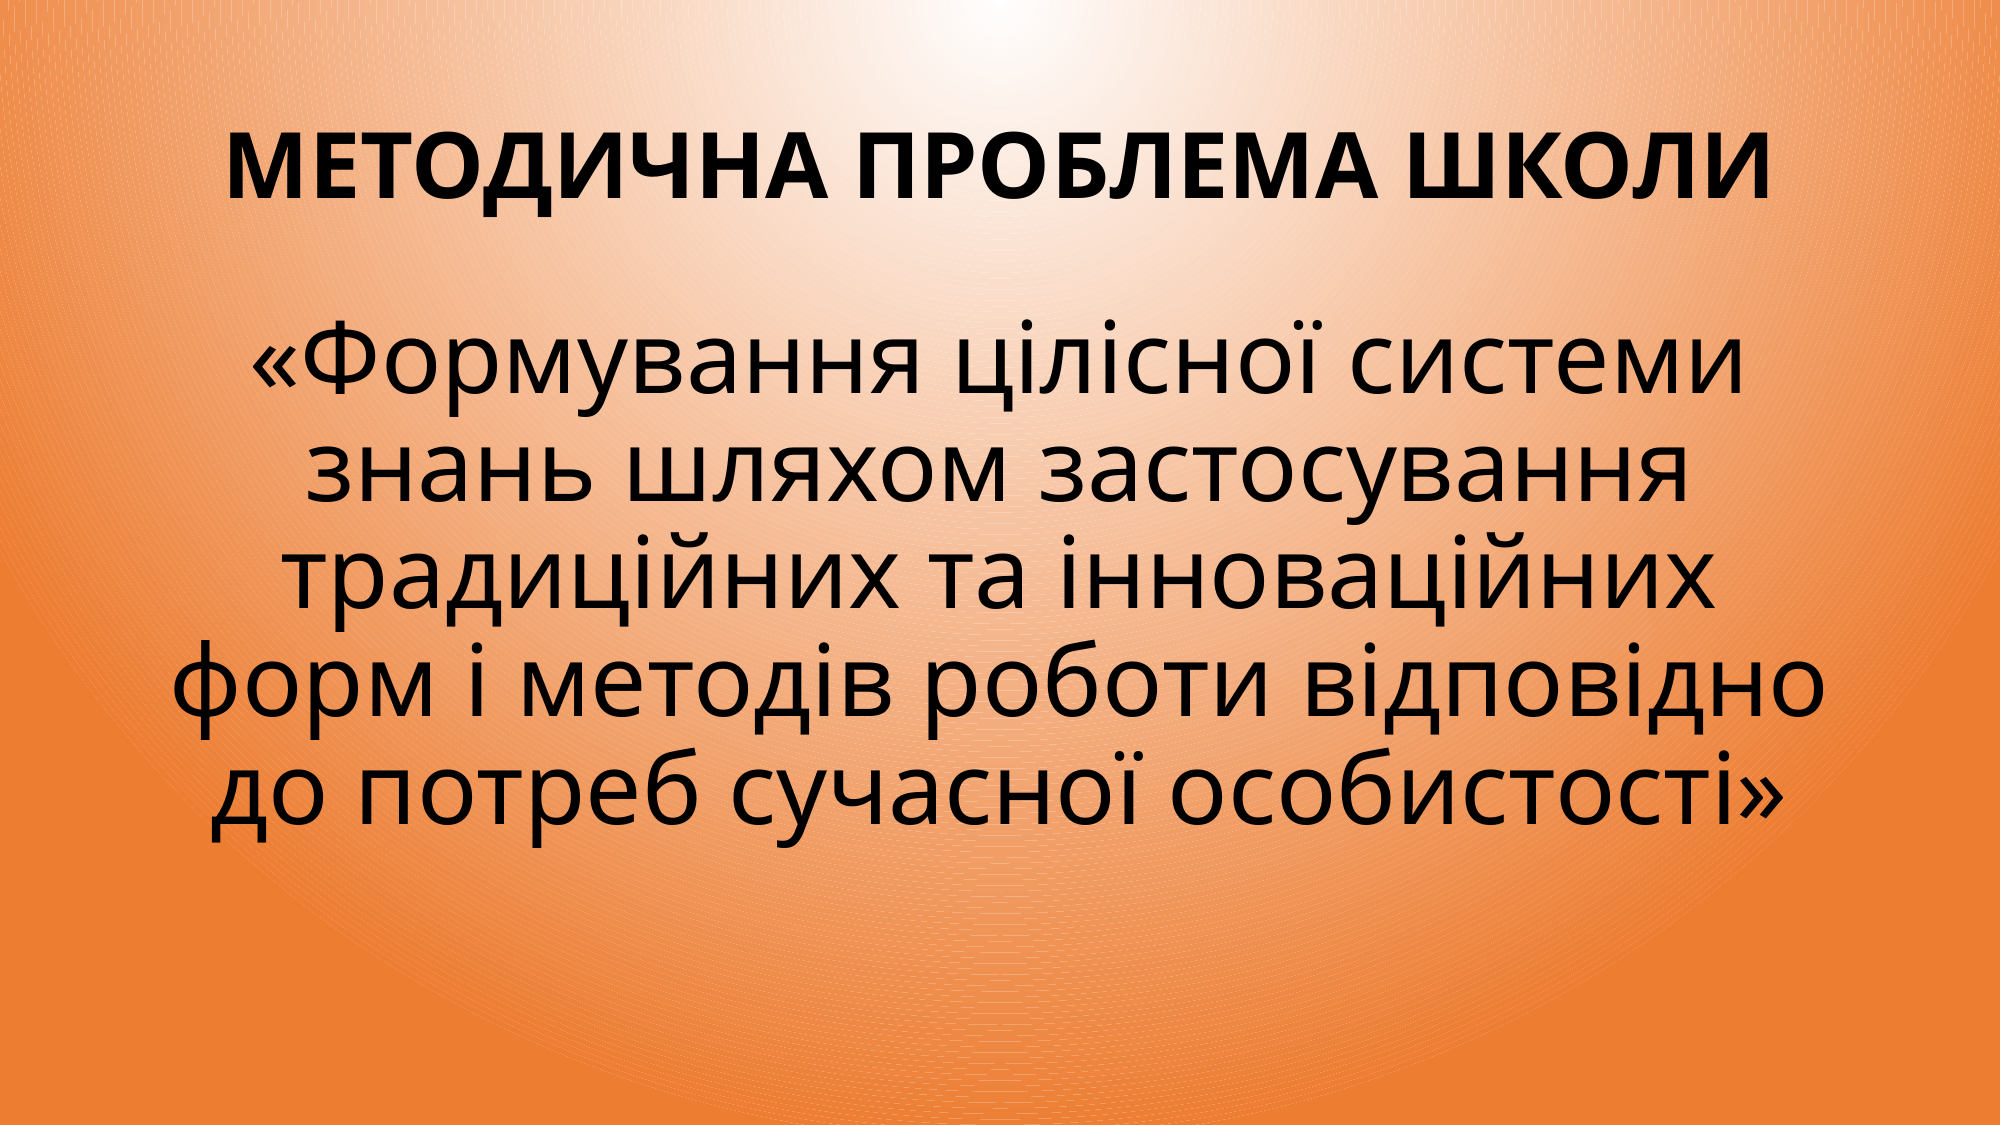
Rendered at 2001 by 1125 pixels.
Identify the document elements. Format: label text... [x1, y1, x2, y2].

list «Формування цілісної системи знань шляхом застосування традиційних та інноваційних форм і методів роботи відповідно до потреб сучасної особистості» [137, 299, 1863, 1014]
title МЕТОДИЧНА ПРОБЛЕМА ШКОЛИ [137, 59, 1863, 278]
